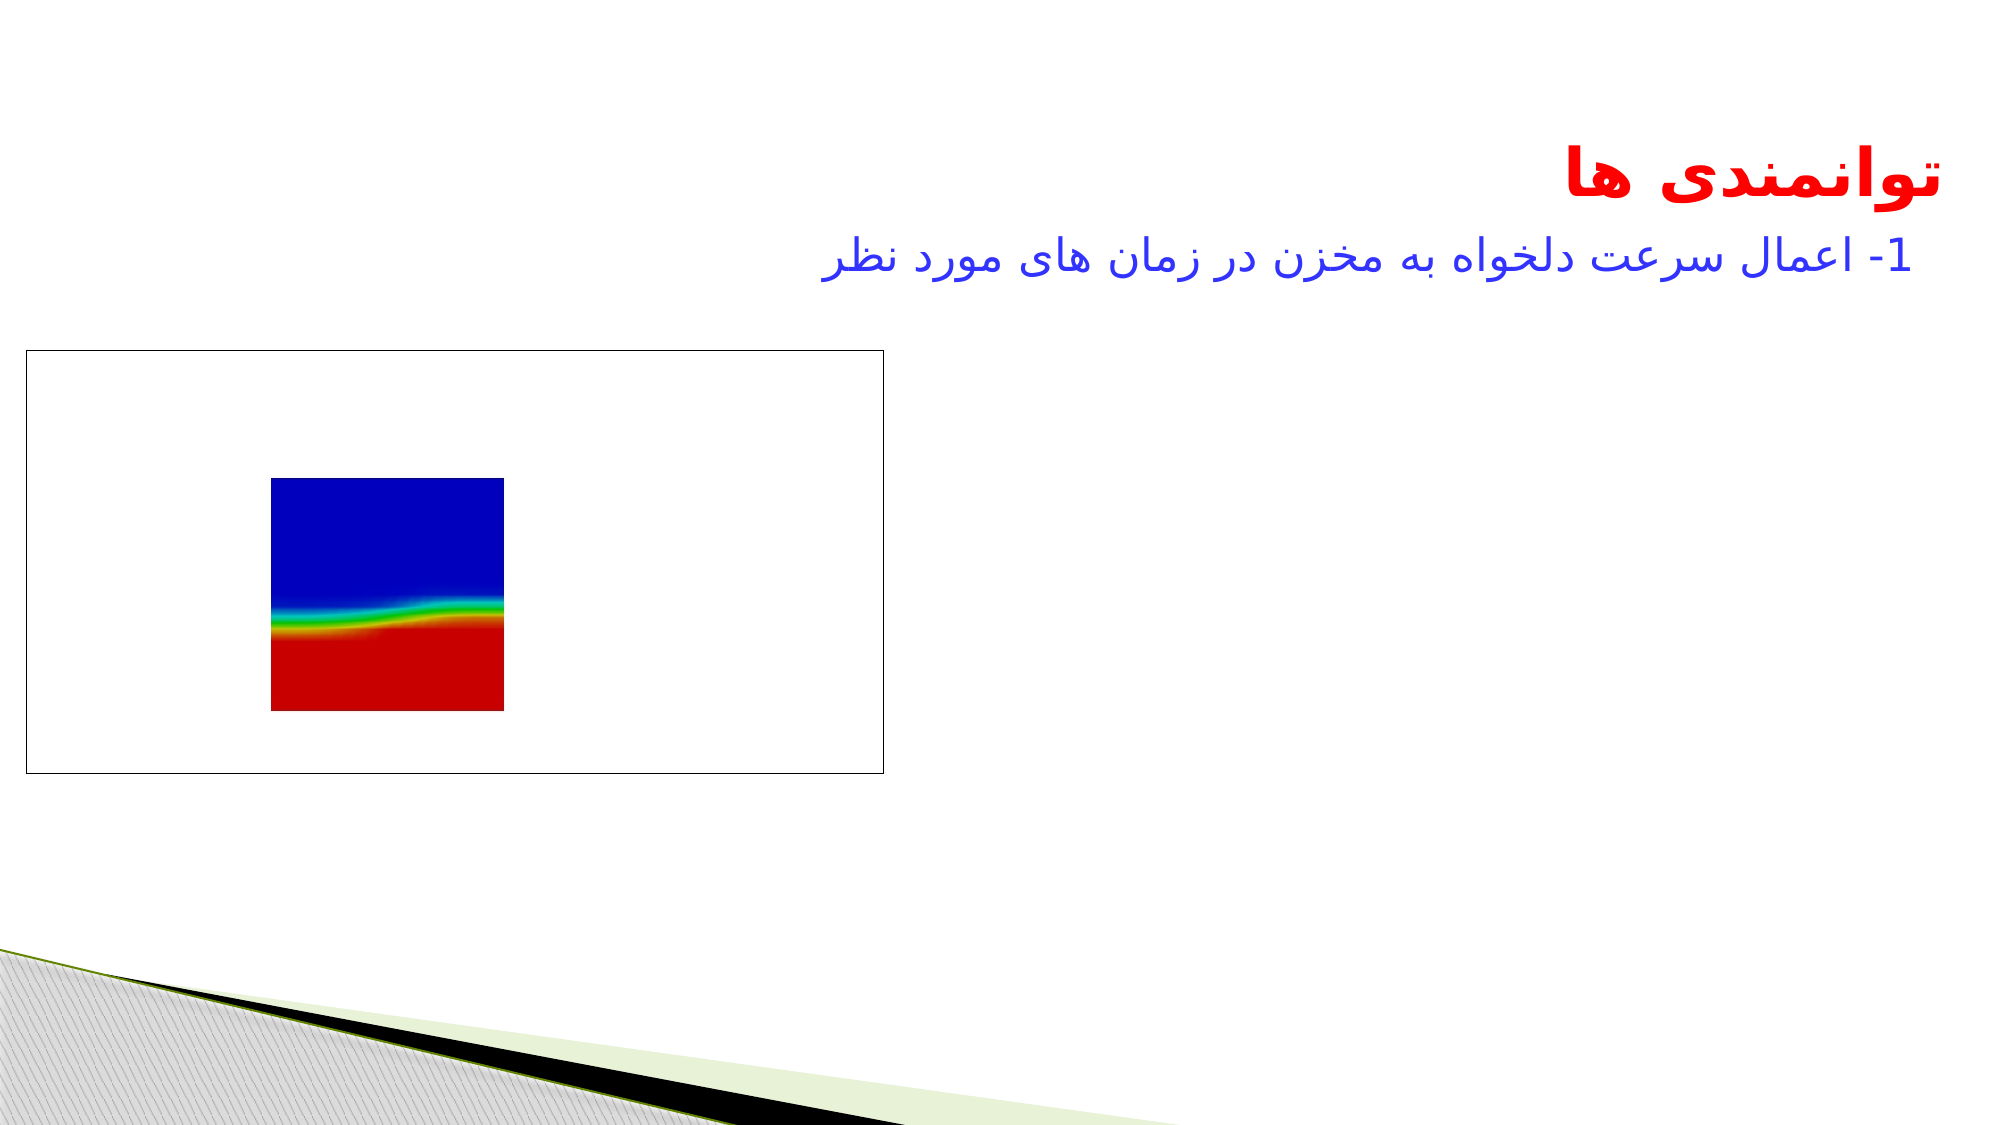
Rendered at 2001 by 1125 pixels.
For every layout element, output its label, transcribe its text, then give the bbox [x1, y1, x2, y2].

text_box توانمندی ها [56, 122, 1960, 218]
list 1- اعمال سرعت دلخواه به مخزن در زمان های مورد نظر [107, 217, 1930, 1018]
picture [26, 350, 884, 775]
